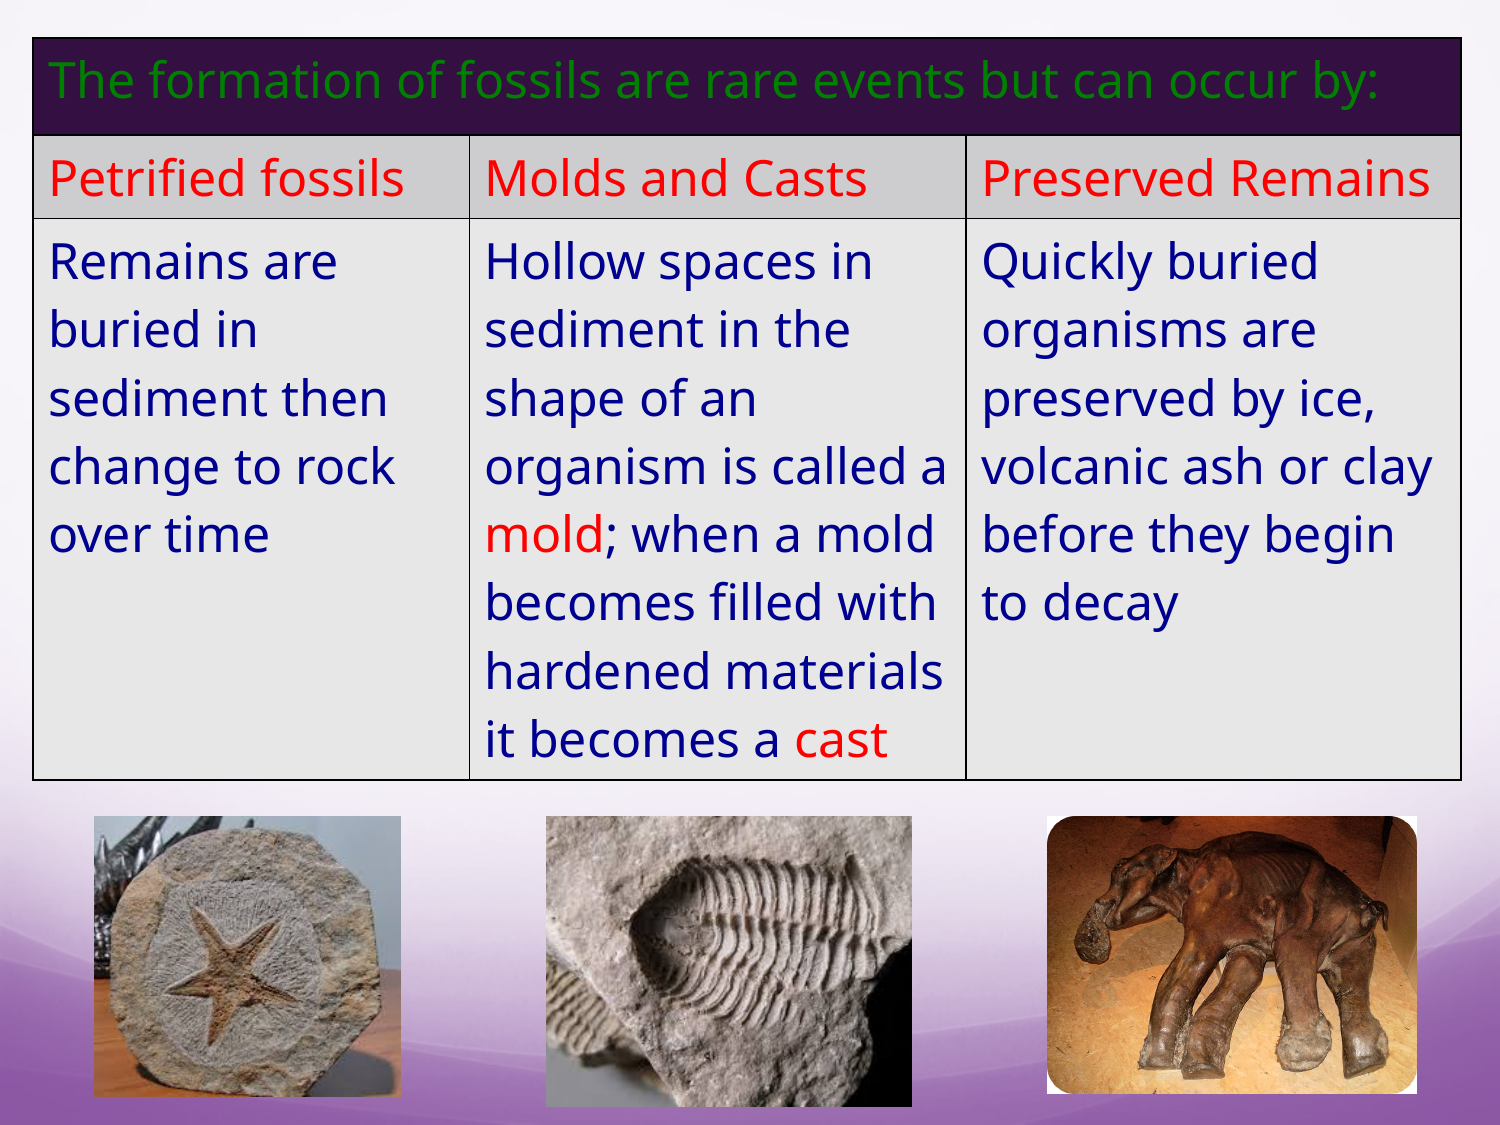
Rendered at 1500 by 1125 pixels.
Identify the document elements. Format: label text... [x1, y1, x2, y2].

table_header The formation of fossils are rare events but can occur by: [34, 39, 1460, 134]
picture [546, 816, 913, 1108]
table_cell Hollow spaces in sediment in the shape of an organism is called a mold; when a mold becomes filled with hardened materials it becomes a cast [470, 219, 965, 779]
table_cell Petrified fossils [34, 136, 469, 218]
picture [94, 816, 401, 1098]
table_cell Quickly buried organisms are preserved by ice, volcanic ash or clay before they begin to decay [967, 219, 1460, 779]
table_cell Preserved Remains [967, 136, 1460, 218]
table_cell Molds and Casts [470, 136, 965, 218]
table_cell Remains are buried in sediment then change to rock over time [34, 219, 469, 779]
picture [1046, 816, 1417, 1095]
